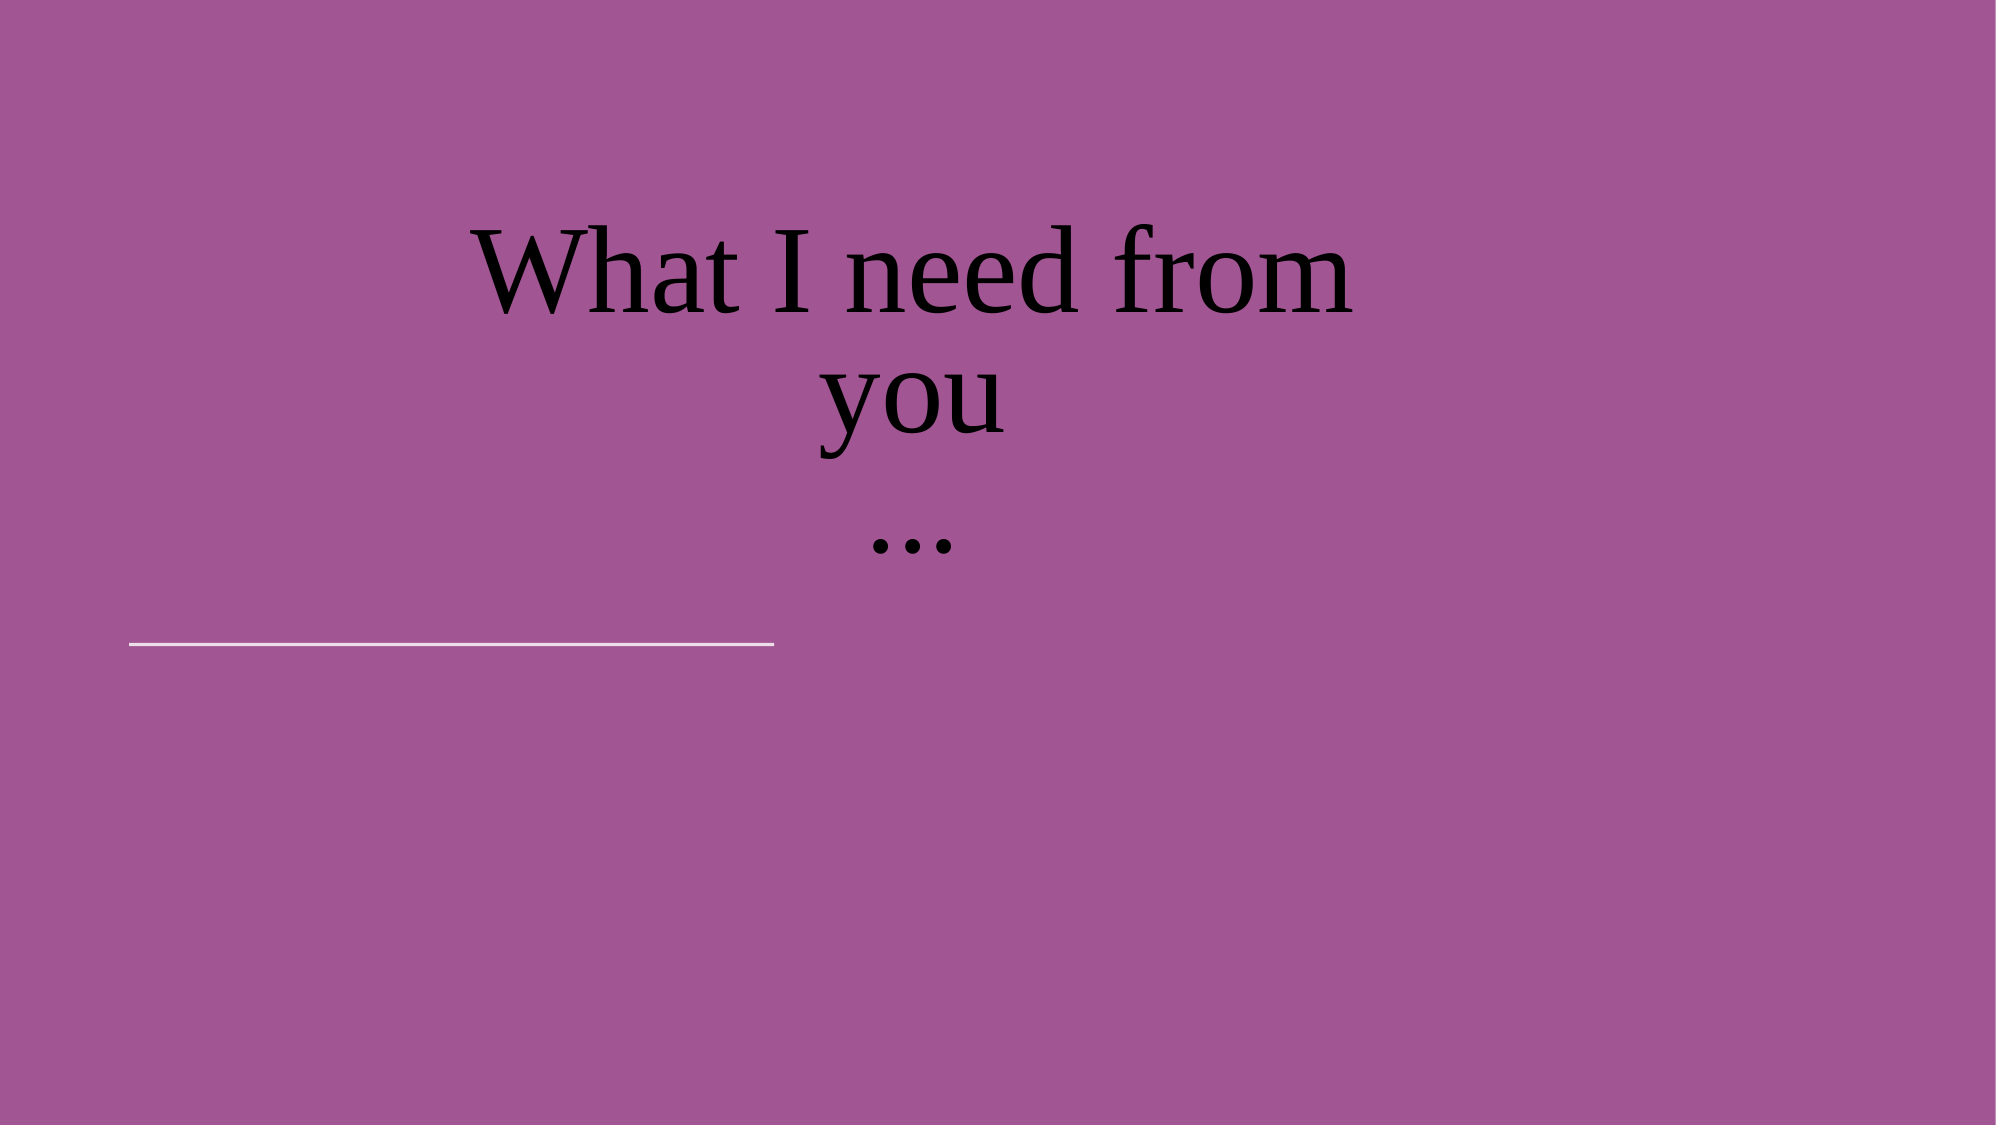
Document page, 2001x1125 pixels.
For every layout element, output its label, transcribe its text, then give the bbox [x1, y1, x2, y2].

text_box [0, 0, 1997, 1125]
title What I need from you ... [445, 79, 1381, 720]
